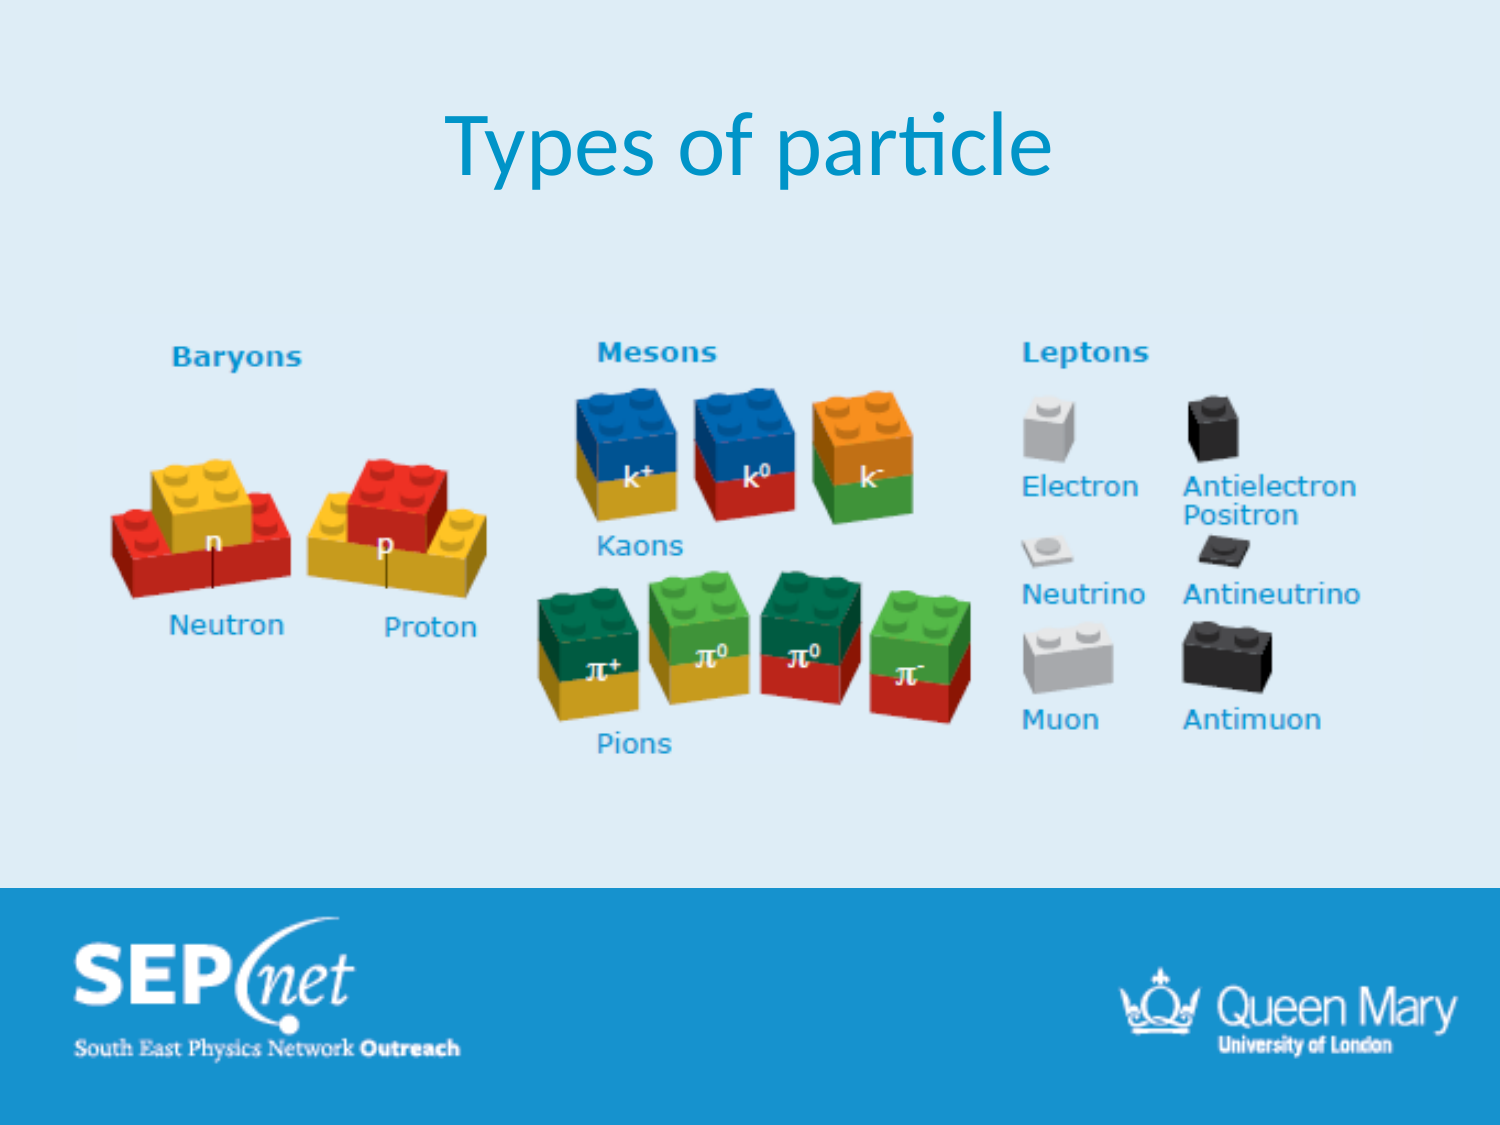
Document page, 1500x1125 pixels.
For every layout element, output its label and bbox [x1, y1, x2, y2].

text_box [0, 0, 1500, 1125]
picture [76, 314, 1424, 764]
